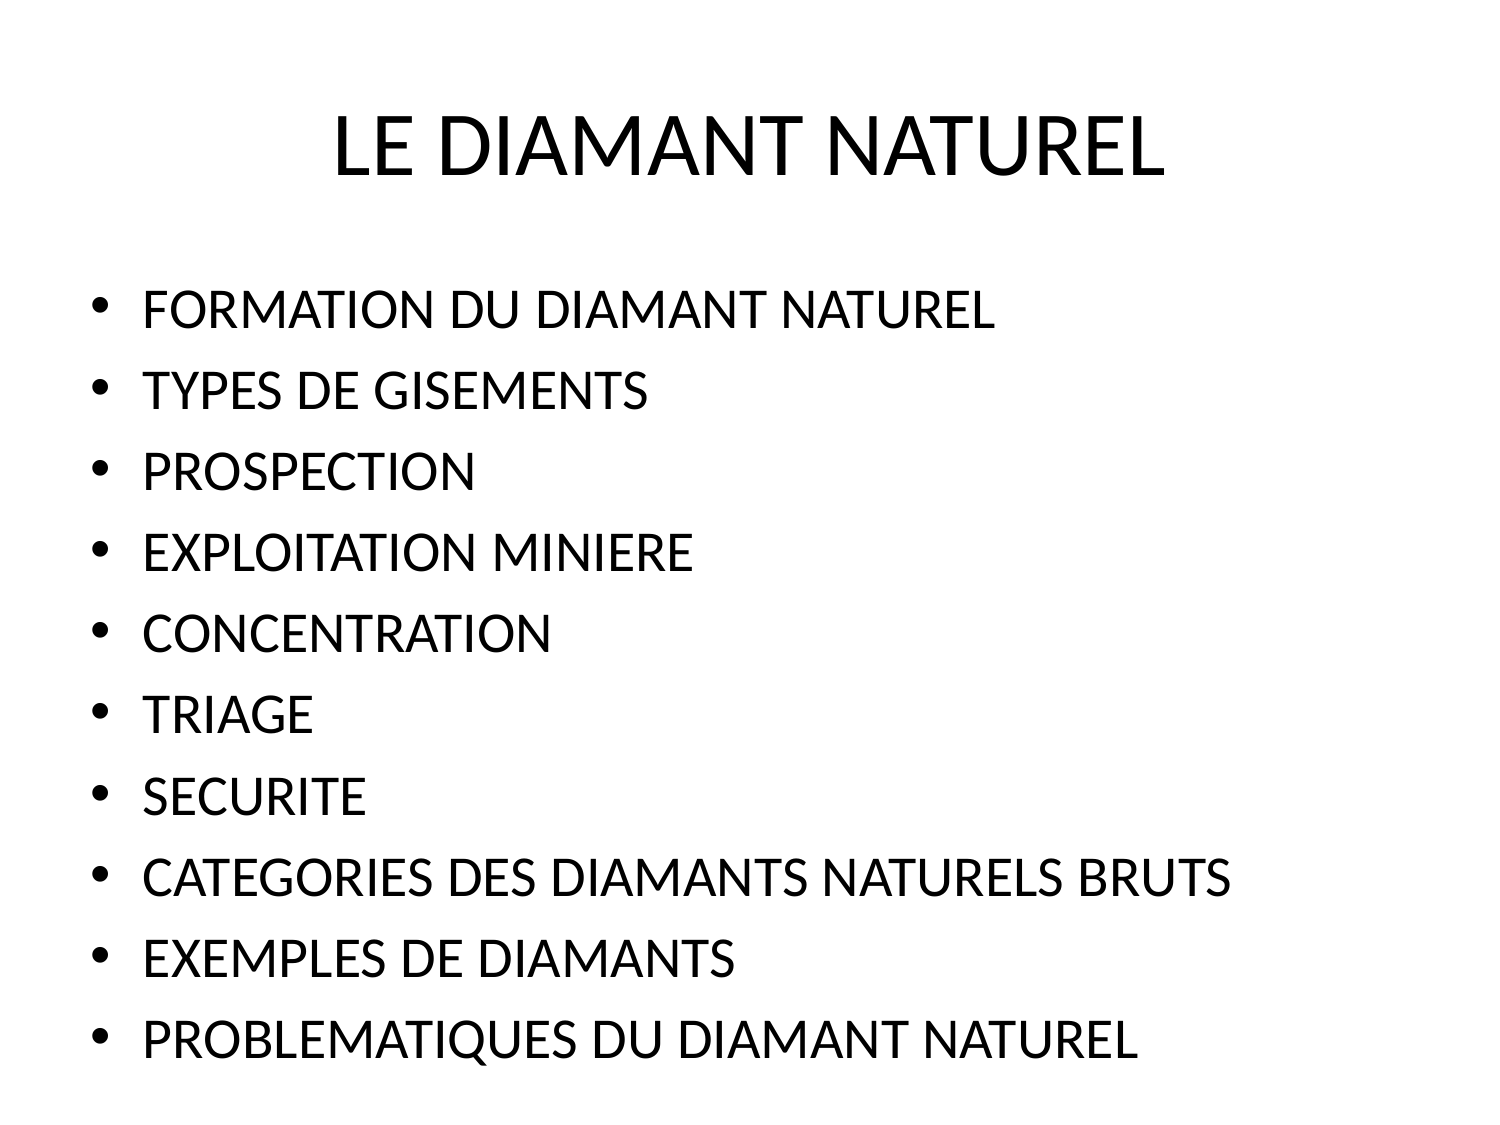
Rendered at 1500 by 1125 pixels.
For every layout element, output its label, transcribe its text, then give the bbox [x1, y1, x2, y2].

title LE DIAMANT NATUREL [75, 45, 1425, 233]
list FORMATION DU DIAMANT NATUREL TYPES DE GISEMENTS PROSPECTION EXPLOITATION MINIERE CONCENTRATION TRIAGE SECURITE CATEGORIES DES DIAMANTS NATURELS BRUTS EXEMPLES DE DIAMANTS PROBLEMATIQUES DU DIAMANT NATUREL [75, 262, 1425, 1080]
